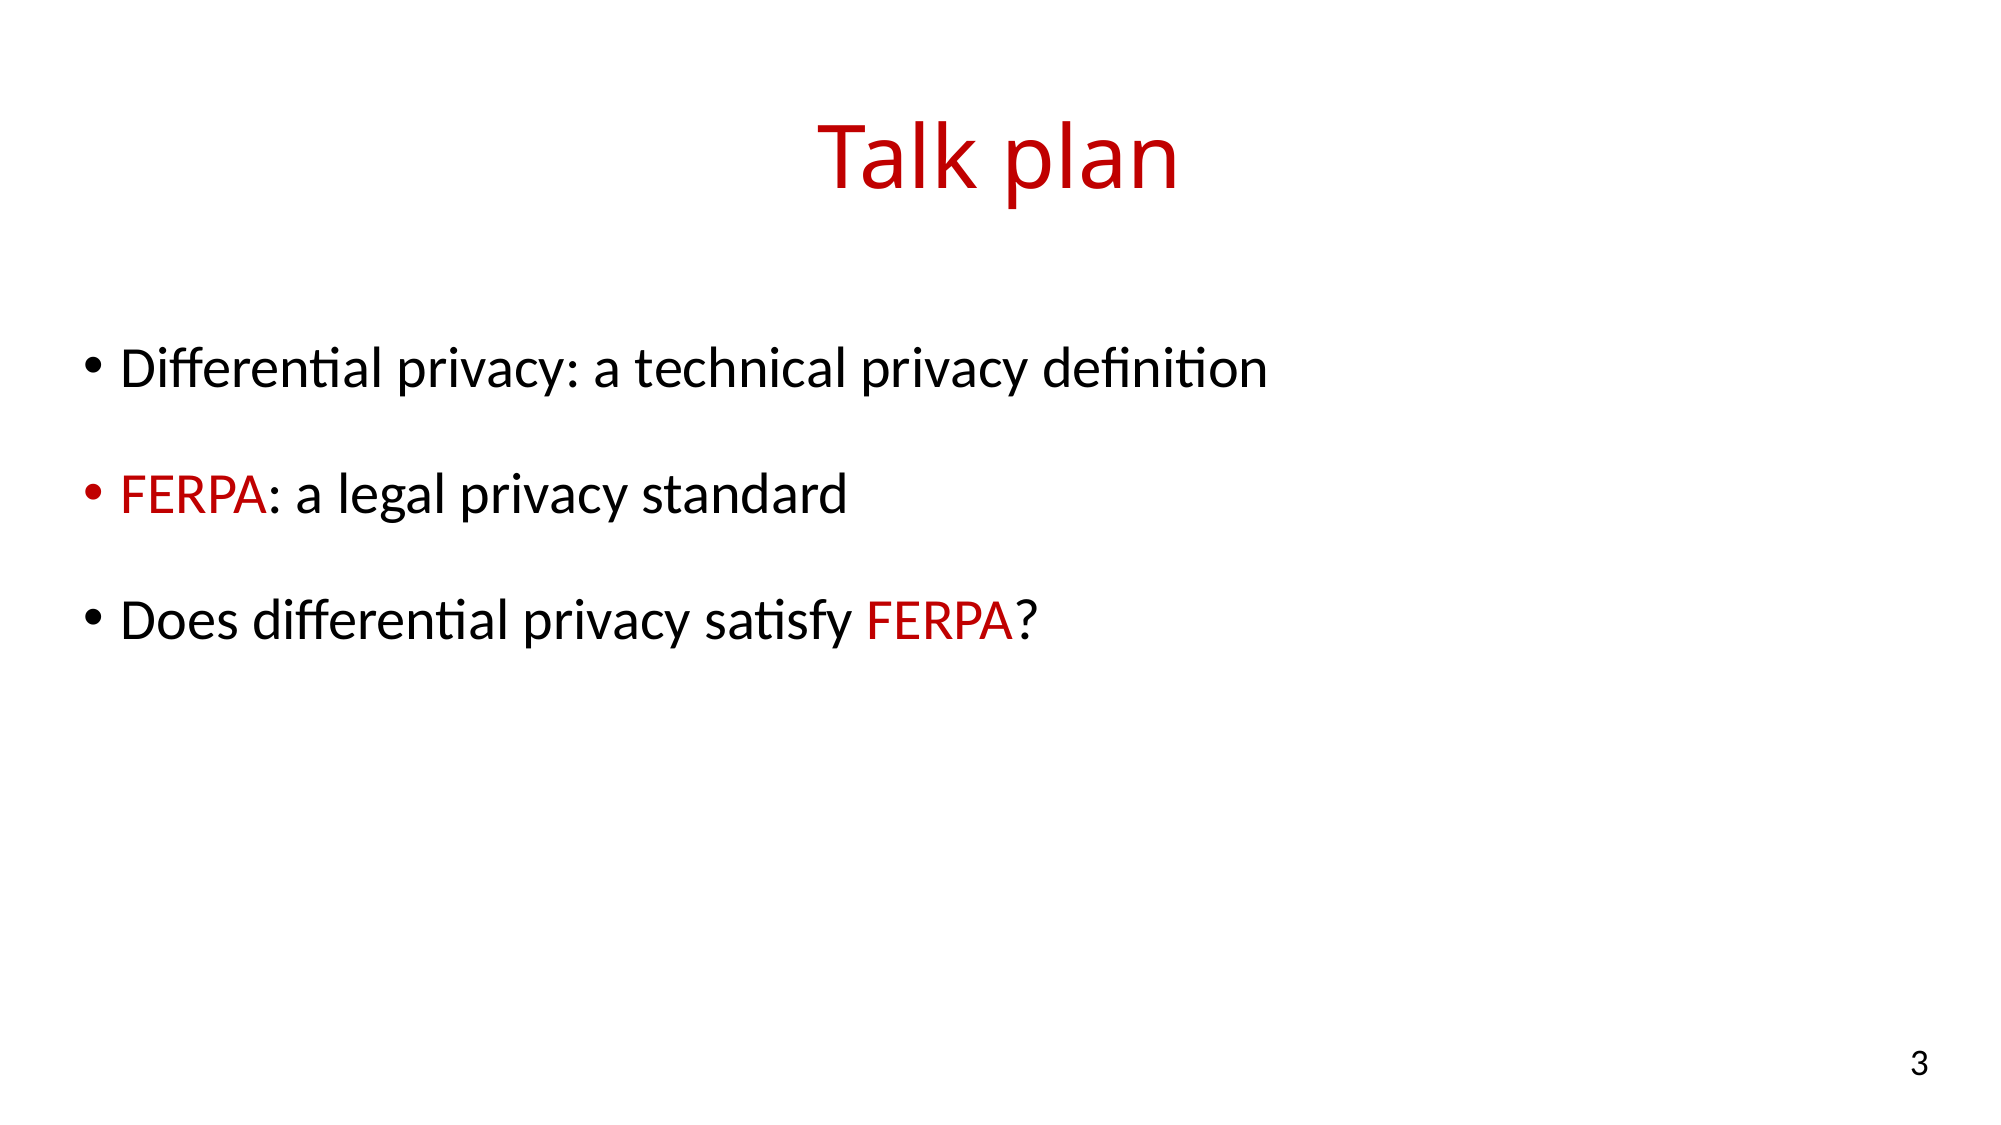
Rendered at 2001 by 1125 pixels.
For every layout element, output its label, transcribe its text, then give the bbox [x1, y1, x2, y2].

title Talk plan [68, 97, 1932, 223]
list Differential privacy: a technical privacy definition FERPA: a legal privacy standard Does differential privacy satisfy FERPA? [68, 252, 1932, 1078]
text_box 3 [1873, 1030, 1966, 1091]
